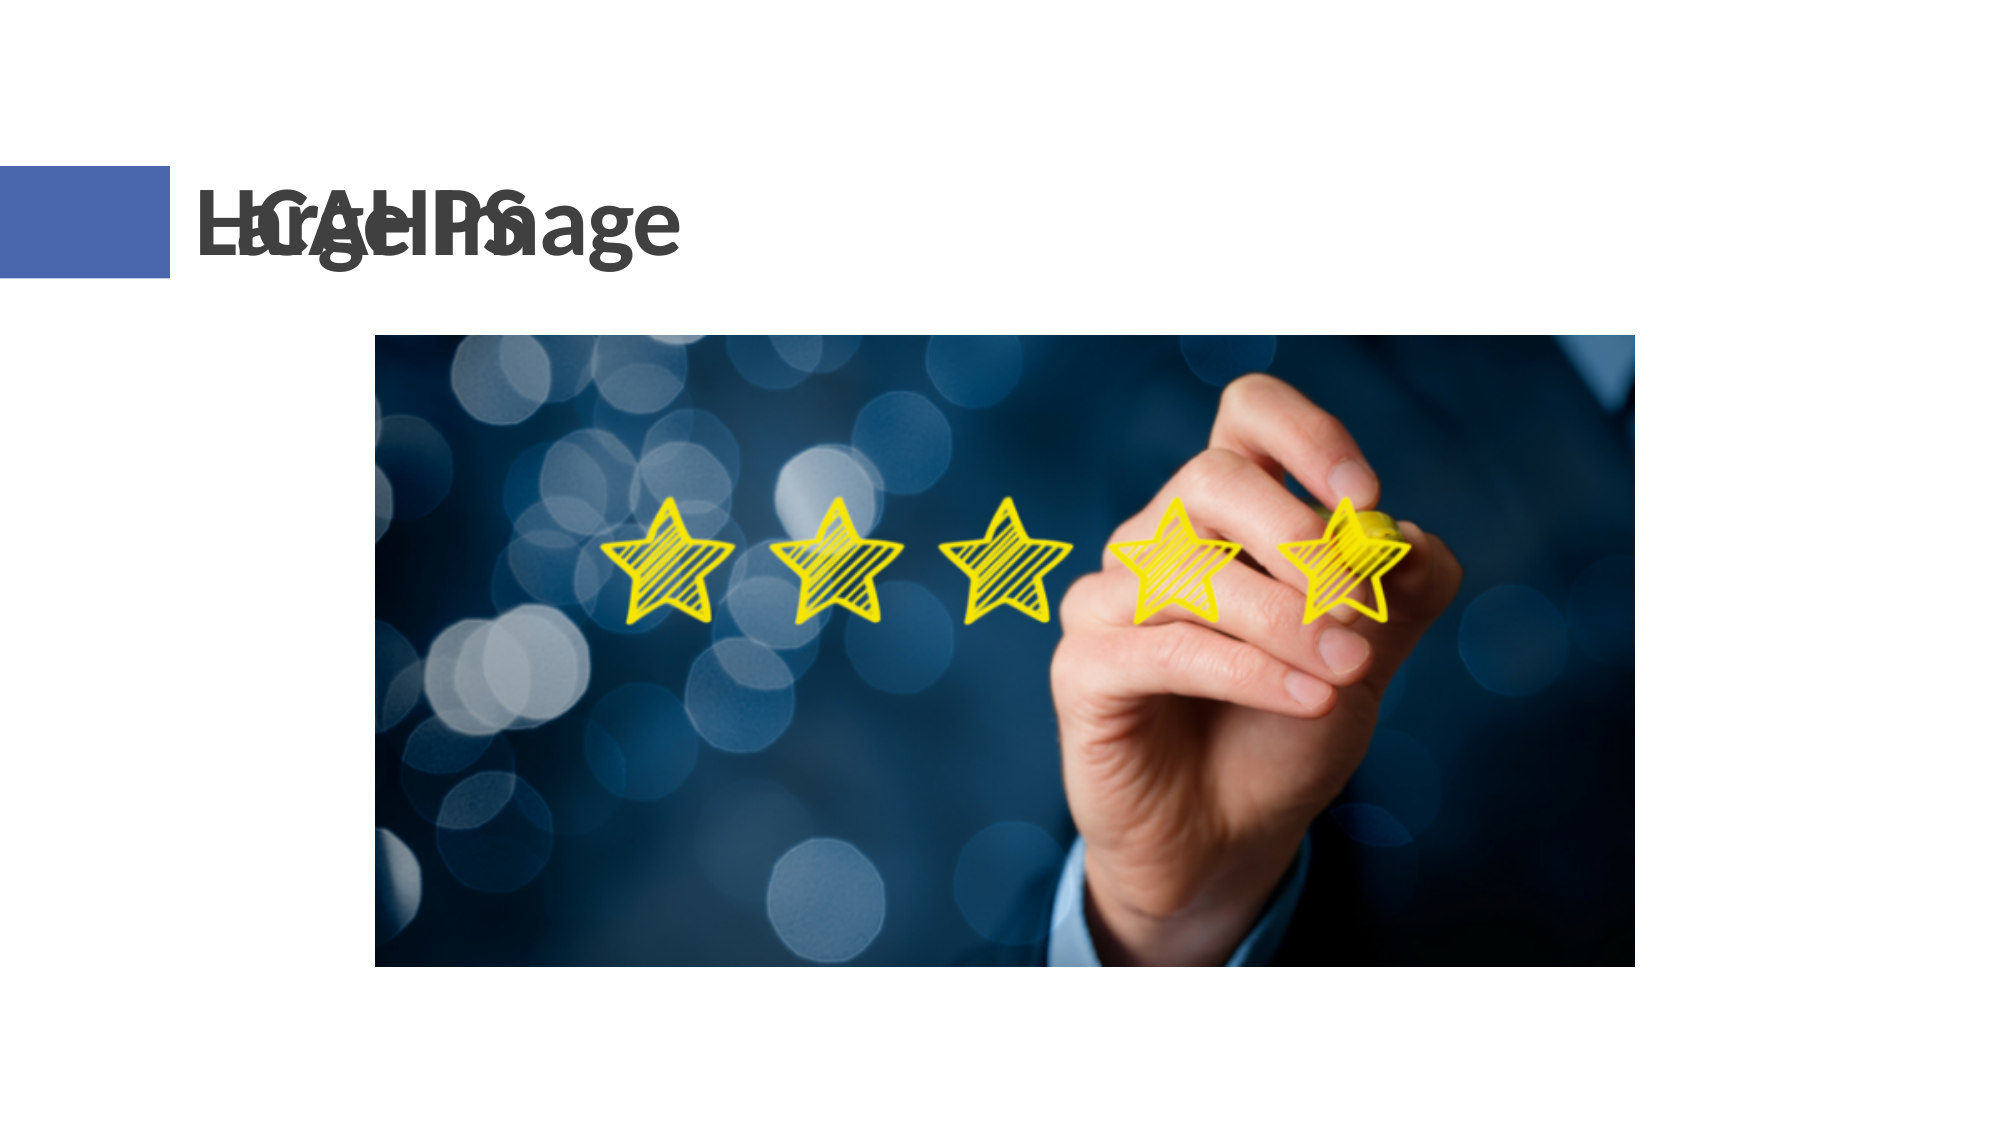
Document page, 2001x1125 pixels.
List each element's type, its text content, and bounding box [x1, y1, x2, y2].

picture [374, 335, 1636, 968]
title Large Image [180, 47, 1830, 285]
